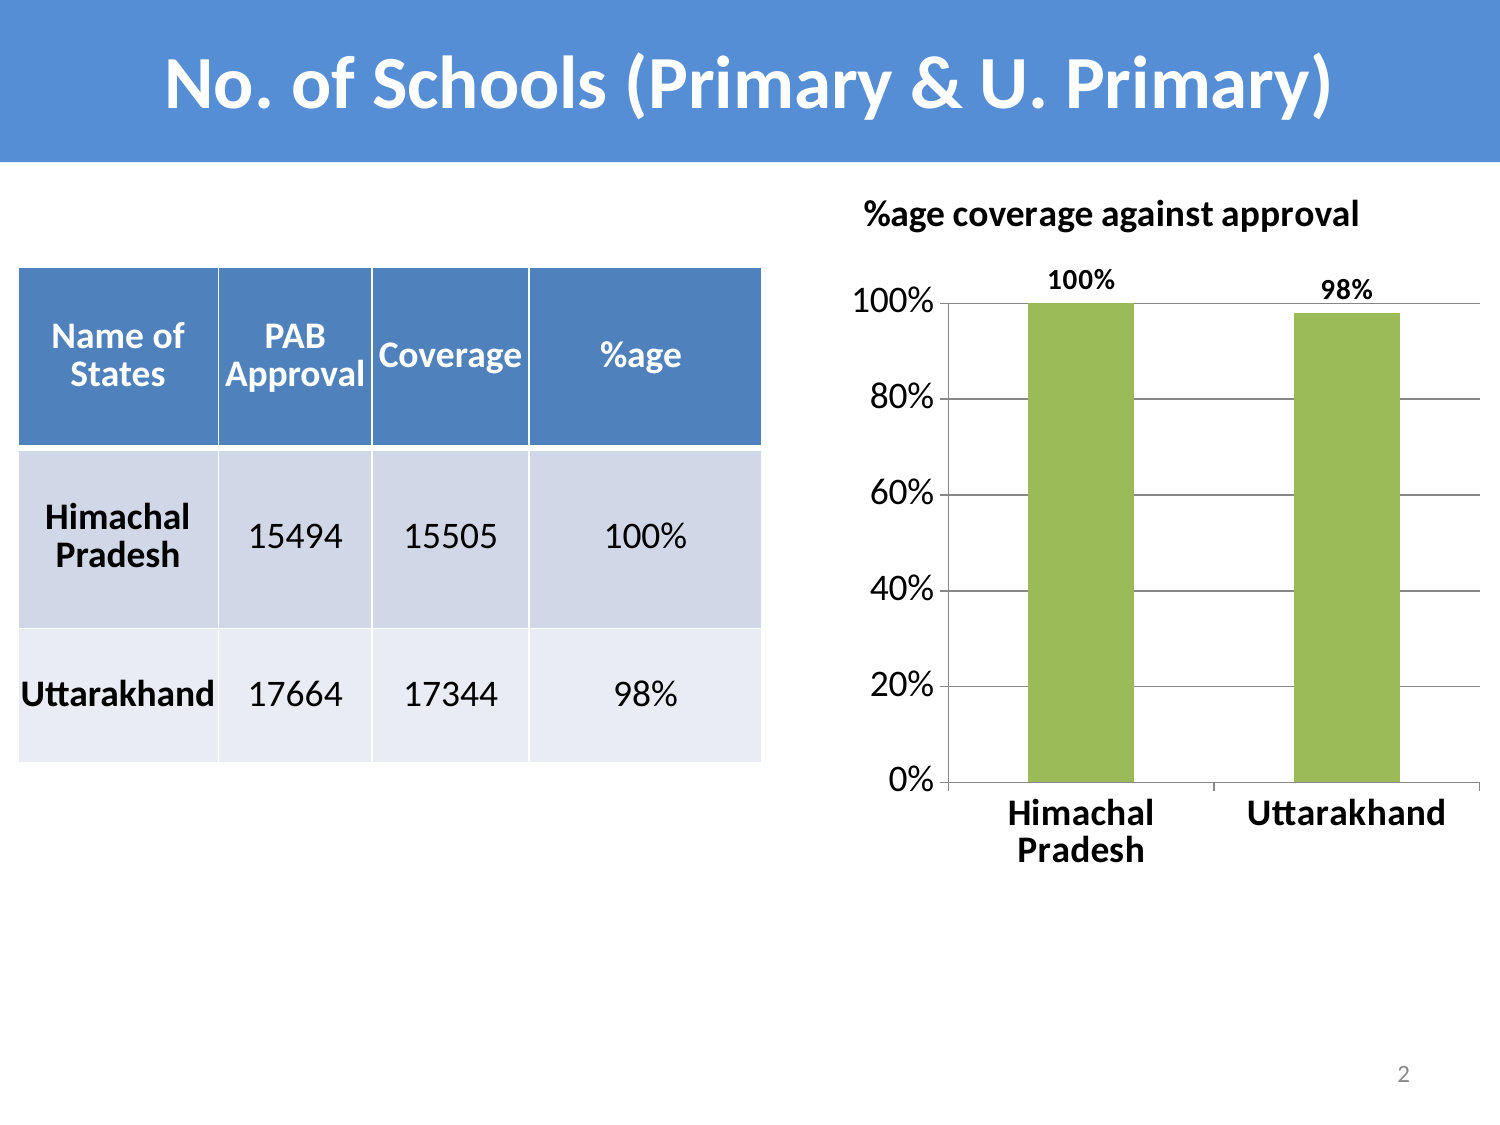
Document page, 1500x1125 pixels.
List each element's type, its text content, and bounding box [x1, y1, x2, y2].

table_cell 15494 [219, 451, 371, 628]
chart [749, 160, 1483, 1047]
table_cell Uttarakhand [19, 629, 218, 762]
table_cell 98% [530, 629, 744, 762]
table_cell 100% [530, 451, 744, 628]
slide_number 2 [1074, 1056, 1425, 1103]
table_cell 17344 [373, 629, 528, 762]
table_header PAB Approval [219, 268, 371, 445]
table_header %age [530, 268, 744, 445]
table_header Coverage [373, 268, 528, 445]
table_cell Himachal Pradesh [19, 451, 218, 628]
table_cell 15505 [373, 451, 528, 628]
table_cell 17664 [219, 629, 371, 762]
title No. of Schools (Primary & U. Primary) [0, 0, 1500, 163]
table_header Name of States [19, 268, 218, 445]
